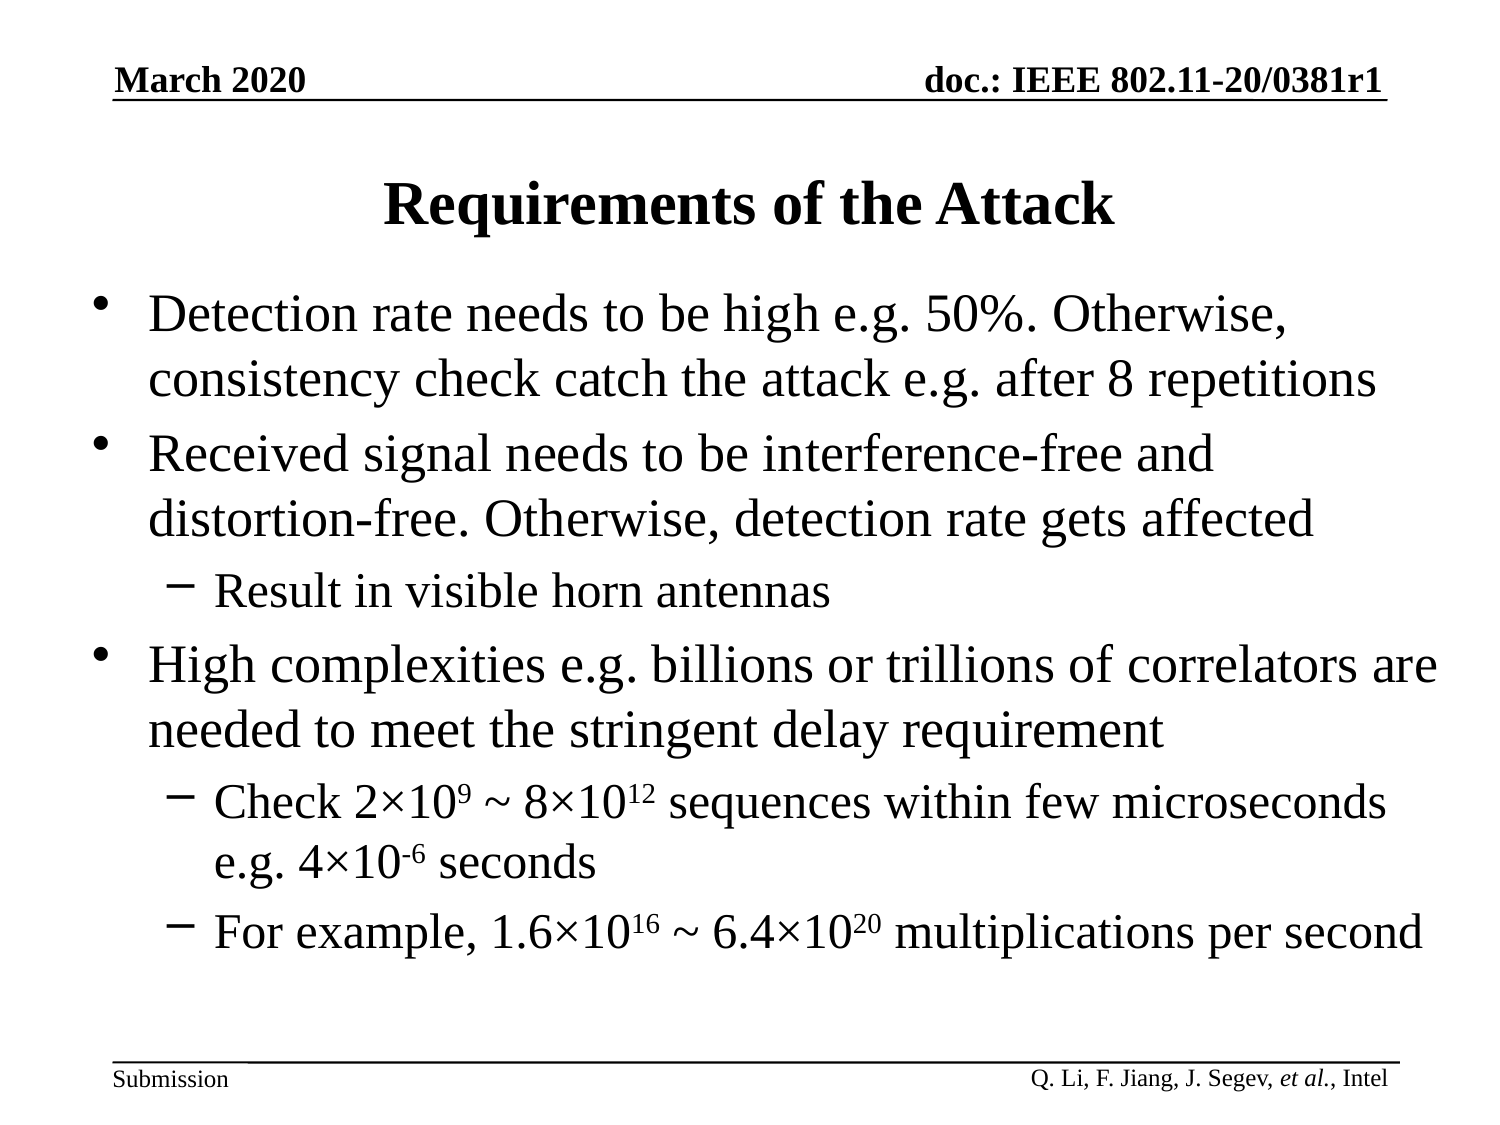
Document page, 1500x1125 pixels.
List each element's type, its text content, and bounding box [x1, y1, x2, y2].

title Requirements of the Attack [112, 112, 1388, 269]
list Detection rate needs to be high e.g. 50%. Otherwise, consistency check catch the attack e.g. after 8 repetitions Received signal needs to be interference-free and distortion-free. Otherwise, detection rate gets affected Result in visible horn antennas High complexities e.g. billions or trillions of correlators are needed to meet the stringent delay requirement Check 2×109 ~ 8×1012 sequences within few microseconds e.g. 4×10-6 seconds For example, 1.6×1016 ~ 6.4×1020 multiplications per second [76, 269, 1459, 1013]
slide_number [114, 54, 309, 101]
